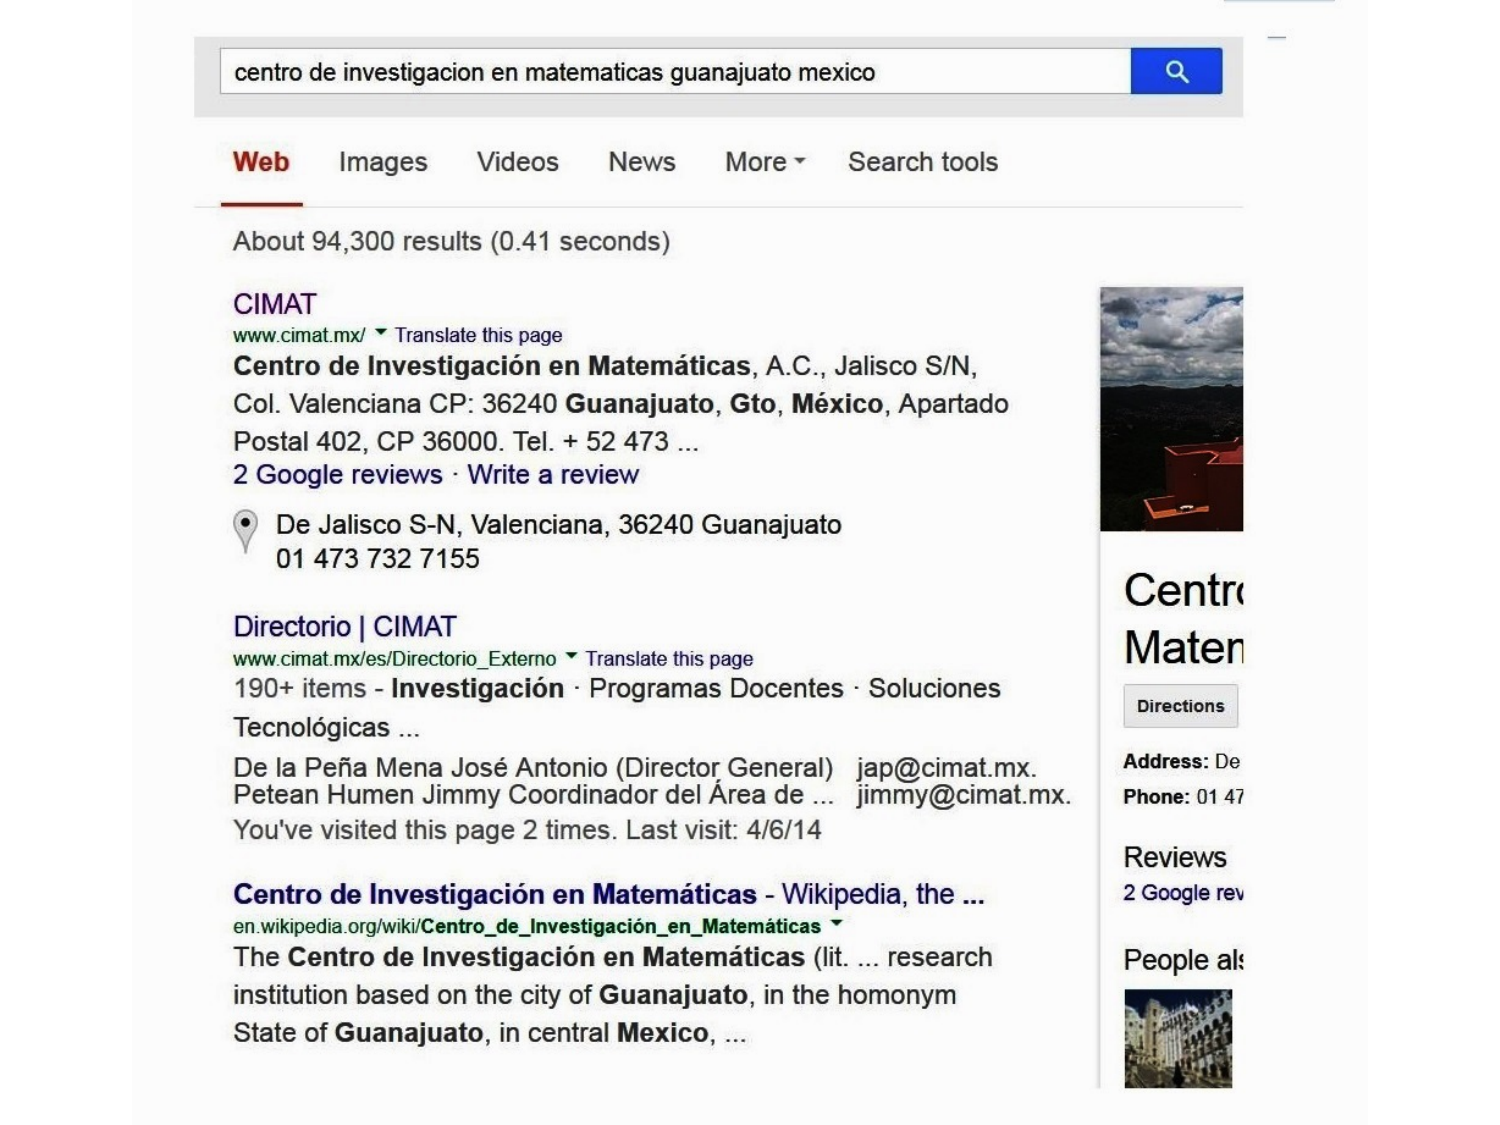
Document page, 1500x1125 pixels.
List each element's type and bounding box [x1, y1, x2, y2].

picture [132, 0, 1368, 1125]
